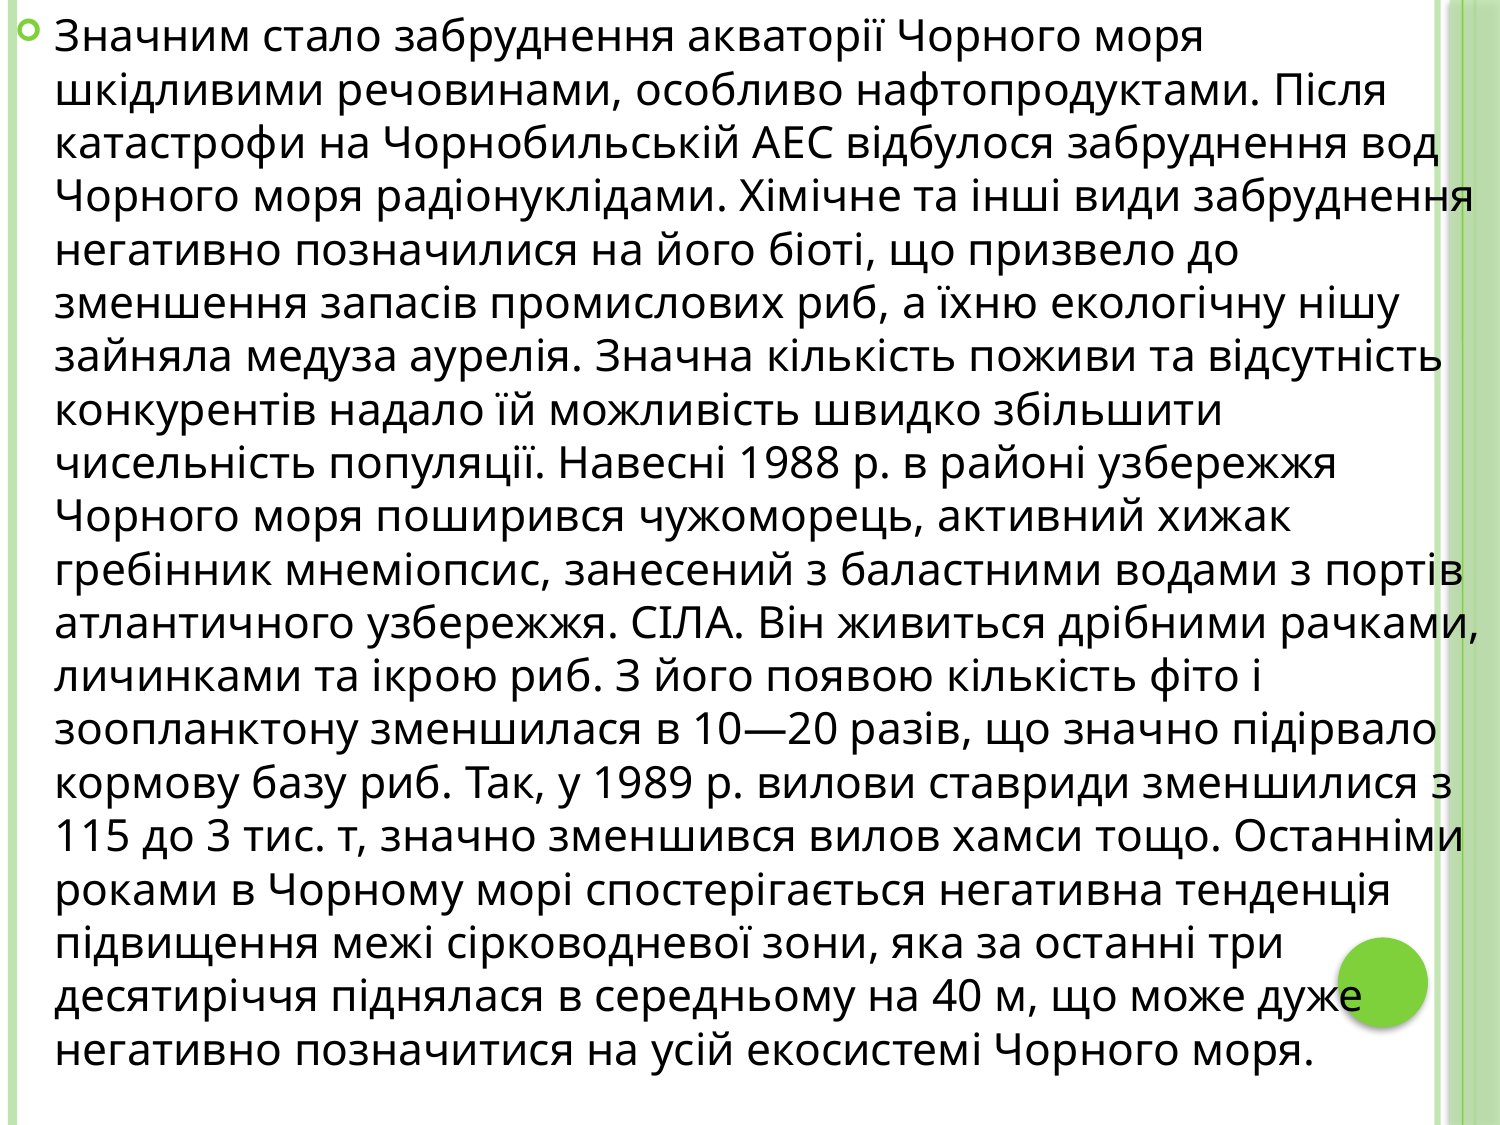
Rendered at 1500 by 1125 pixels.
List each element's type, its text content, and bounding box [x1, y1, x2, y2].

list Значним стало забруднення акваторії Чорного моря шкідливими речовинами, особливо нафтопродуктами. Після катастрофи на Чорнобильській АЕС відбулося забруднення вод Чорного моря радіонуклідами. Хімічне та інші види забруднення негативно позначилися на його біоті, що призвело до зменшення запасів промислових риб, а їхню екологічну нішу зайняла медуза аурелія. Значна кількість поживи та відсутність конкурентів надало їй можливість швидко збільшити чисельність популяції. Навесні 1988 р. в районі узбережжя Чорного моря поширився чужоморець, активний хижак гребінник мнеміопсис, занесений з баластними водами з портів атлантичного узбережжя. СІЛА. Він живиться дрібними рачками, личинками та ікрою риб. З його появою кількість фіто і зоопланктону зменшилася в 10—20 разів, що значно підірвало кормову базу риб. Так, у 1989 р. вилови ставриди зменшилися з 115 до 3 тис. т, значно зменшився вилов хамси тощо. Останніми роками в Чорному морі спостерігається негативна тенденція підвищення межі сірководневої зони, яка за останні три десятиріччя піднялася в середньому на 40 м, що може дуже негативно позначитися на усій екосистемі Чорного моря. [0, 0, 1500, 1125]
